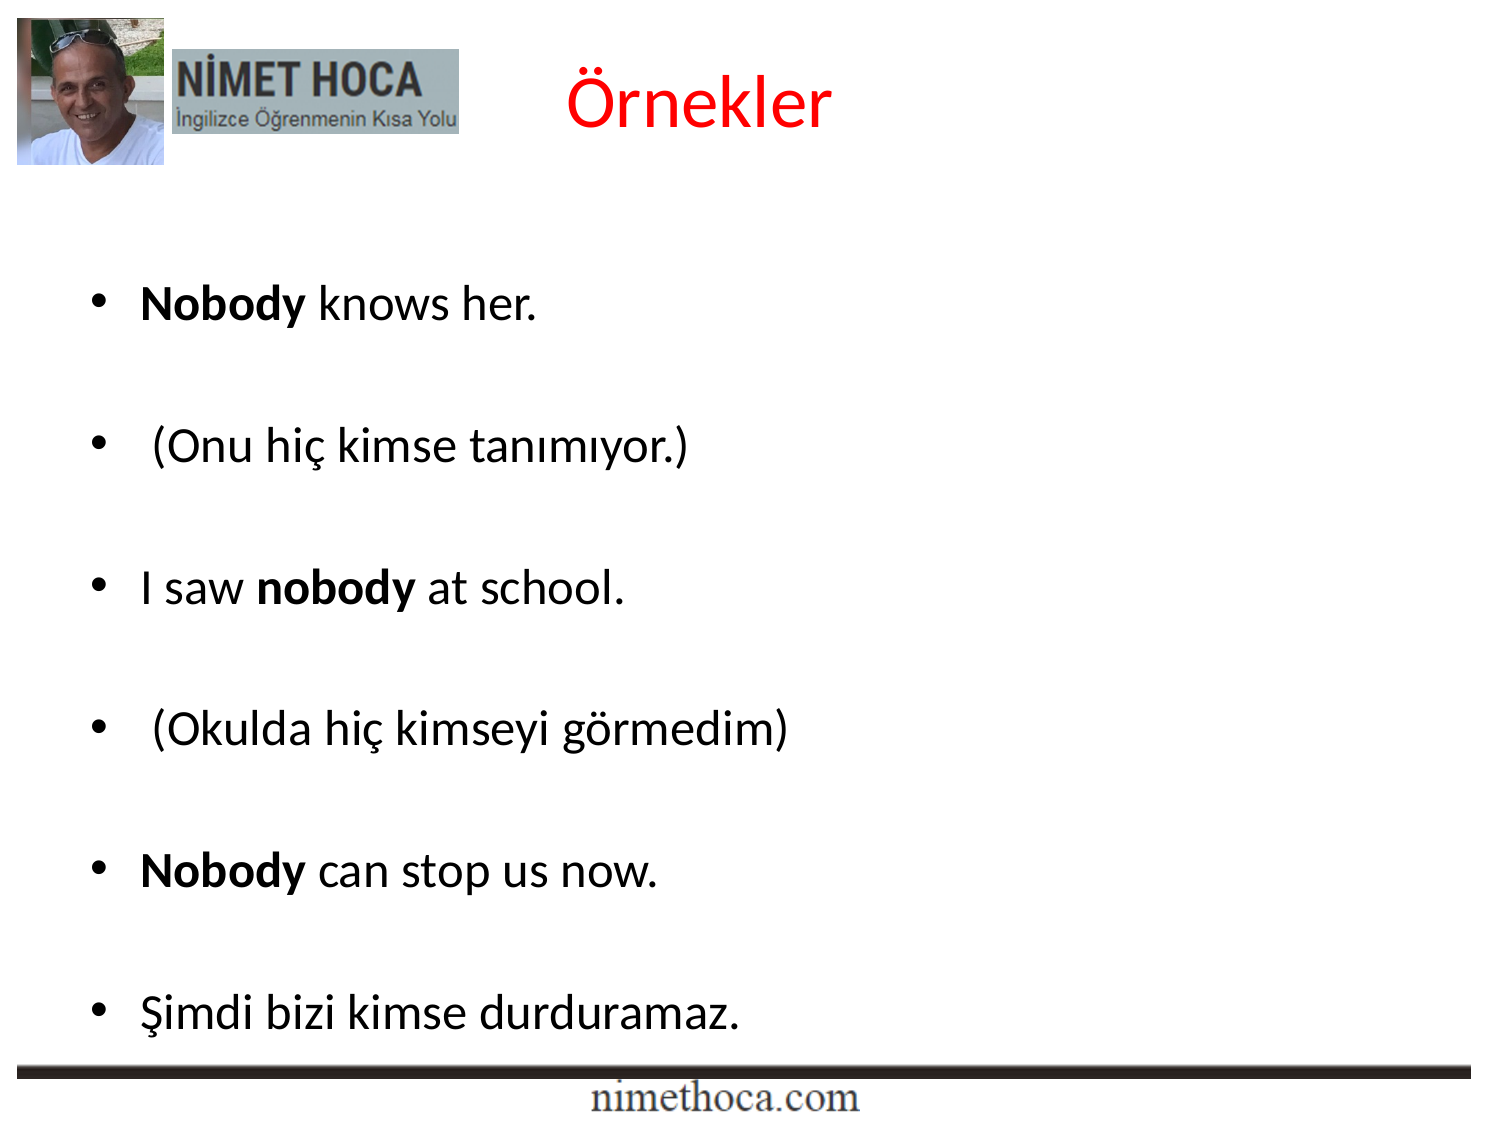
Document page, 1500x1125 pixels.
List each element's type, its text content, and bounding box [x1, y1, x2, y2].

list Nobody knows her. (Onu hiç kimse tanımıyor.) I saw nobody at school. (Okulda hiç kimseyi görmedim) Nobody can stop us now. Şimdi bizi kimse durduramaz. [75, 262, 1325, 1050]
picture [17, 18, 164, 165]
title Örnekler [75, 45, 1325, 233]
